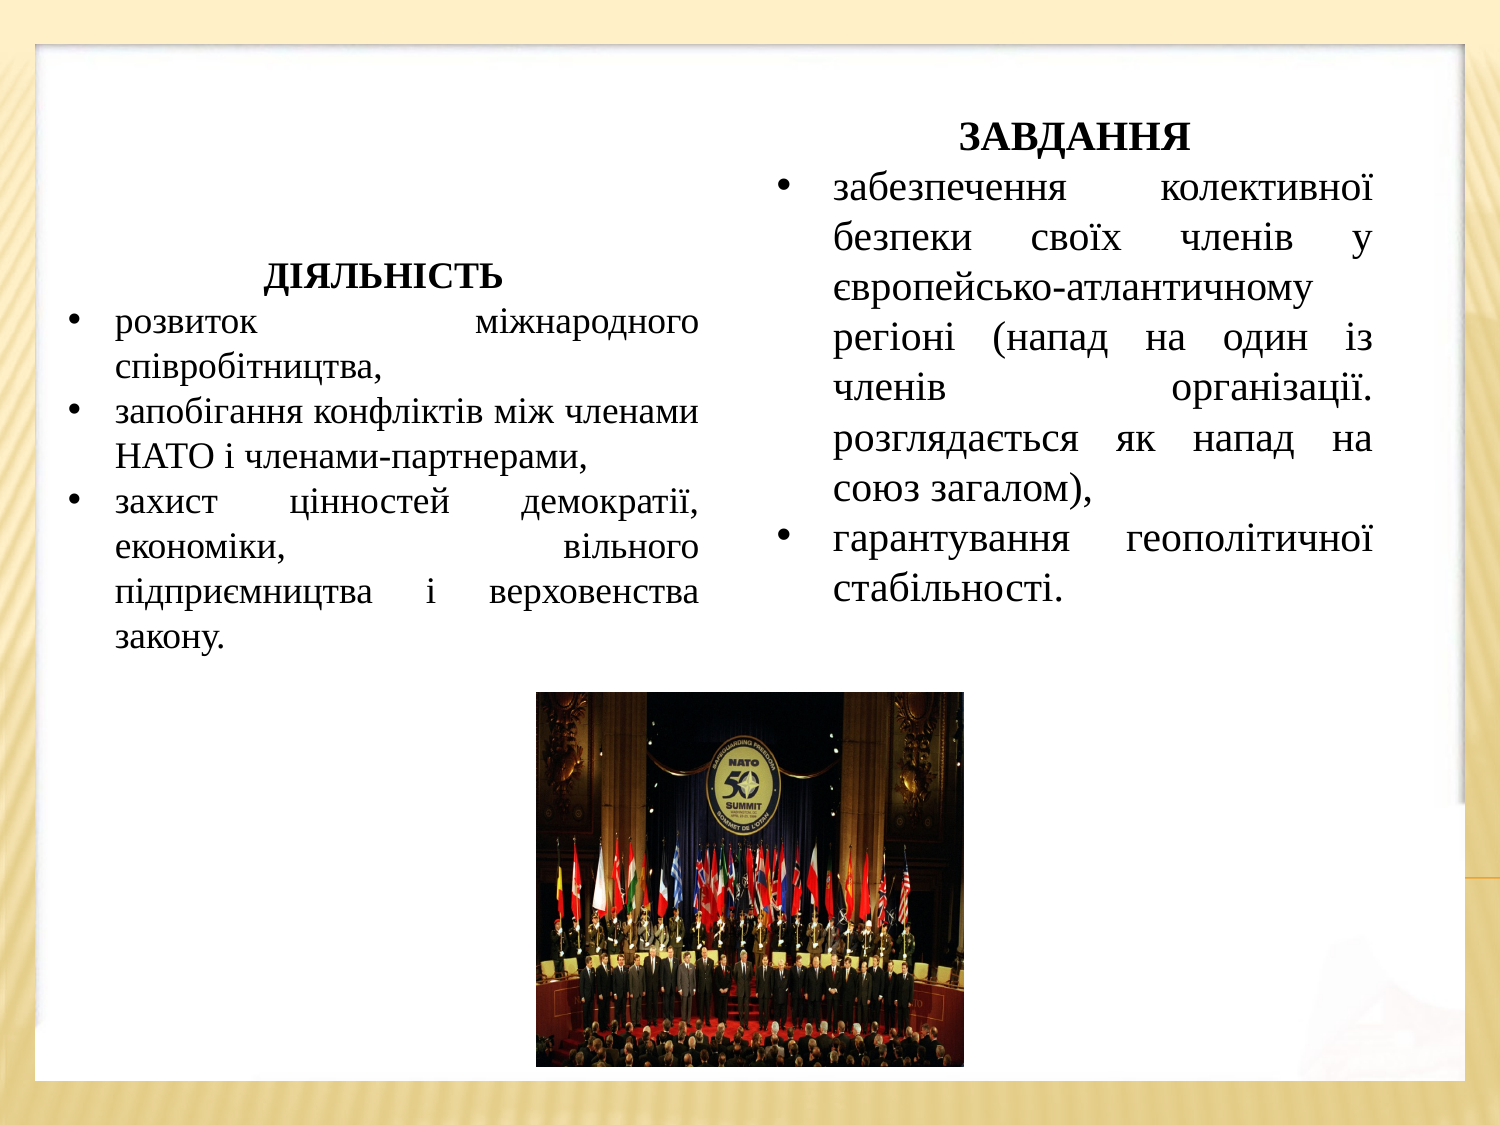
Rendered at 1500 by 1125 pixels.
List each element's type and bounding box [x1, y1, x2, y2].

picture [34, 44, 1466, 1081]
